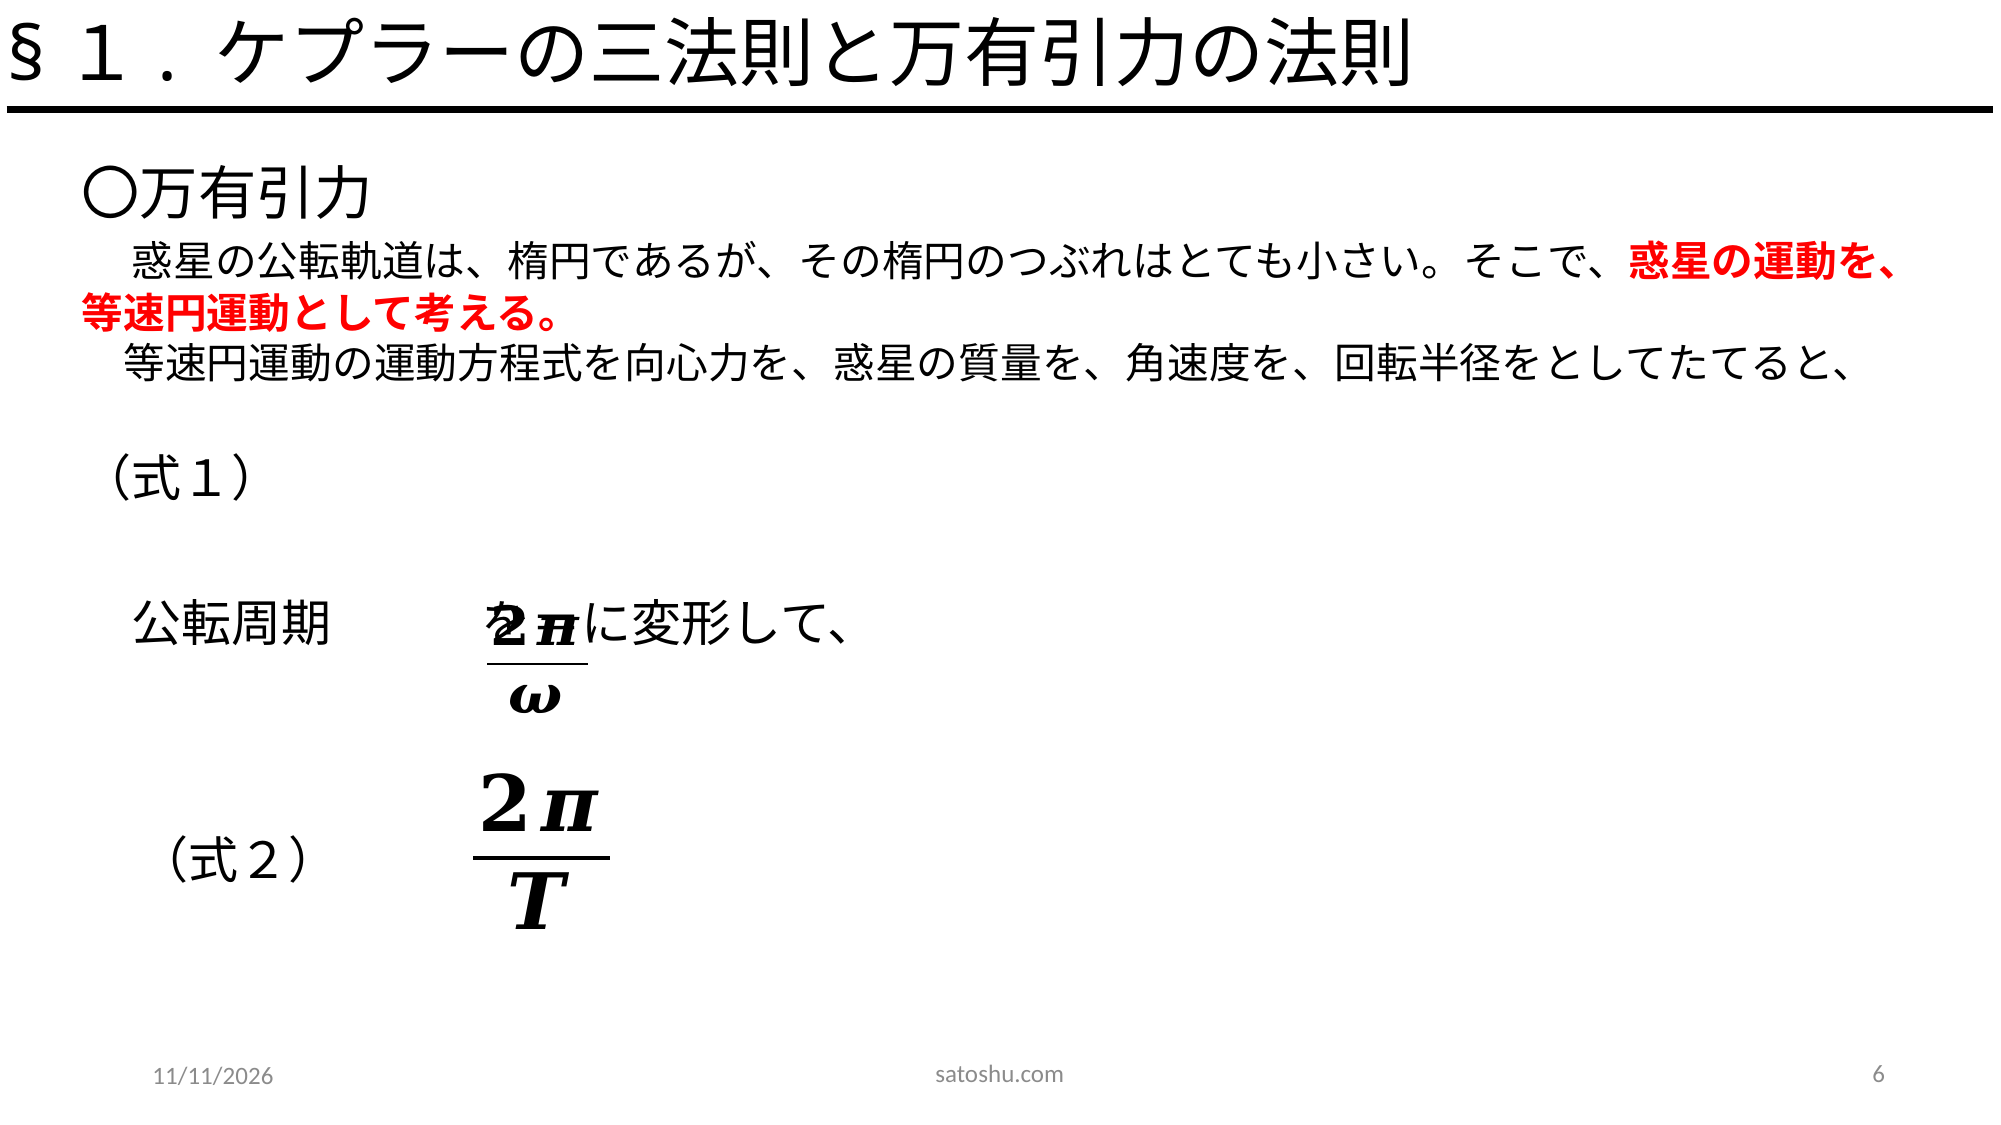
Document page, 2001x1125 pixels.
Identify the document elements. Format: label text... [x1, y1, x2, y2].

footer satoshu.com [683, 1042, 1317, 1103]
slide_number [137, 1044, 588, 1105]
text_box §１. ケプラーの三法則と万有引力の法則 [0, 0, 2000, 110]
slide_number 6 [1433, 1042, 1900, 1103]
